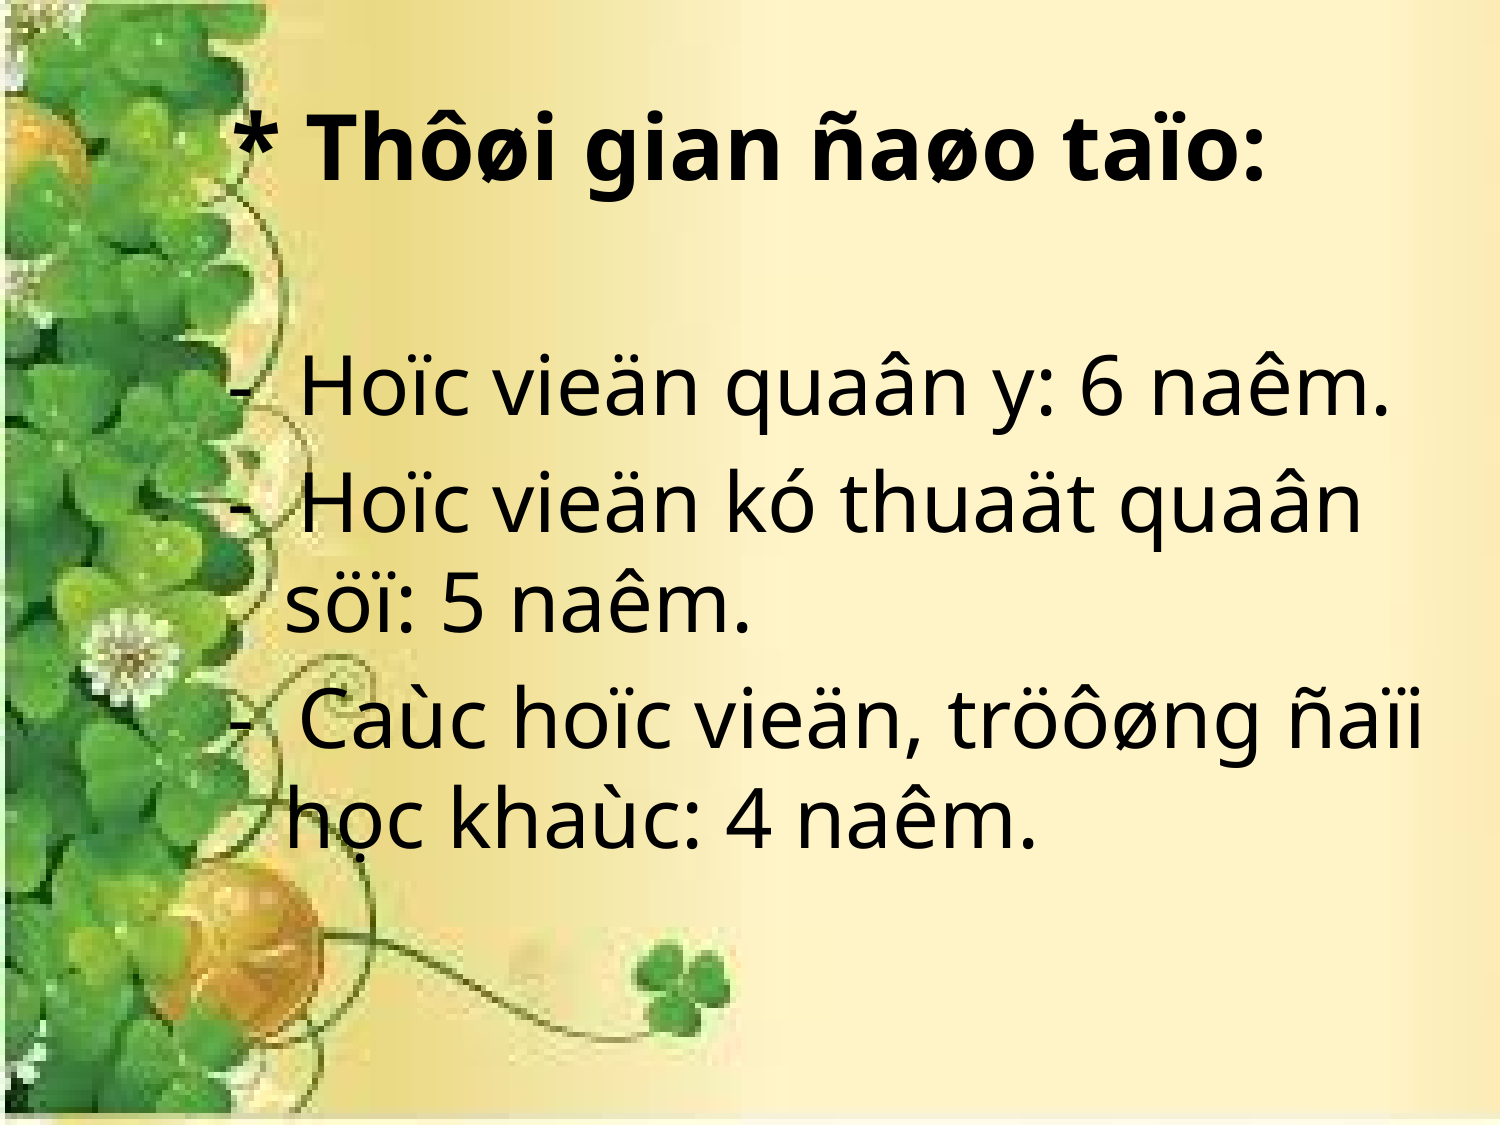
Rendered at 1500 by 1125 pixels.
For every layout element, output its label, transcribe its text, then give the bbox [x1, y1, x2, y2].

title * Thôøi gian ñaøo taïo: [75, 50, 1425, 237]
picture [0, 0, 1500, 1125]
list - Hoïc vieän quaân y: 6 naêm. - Hoïc vieän kó thuaät quaân söï: 5 naêm. - Caùc hoïc vieän, tröôøng ñaïi học khaùc: 4 naêm. [212, 324, 1463, 969]
